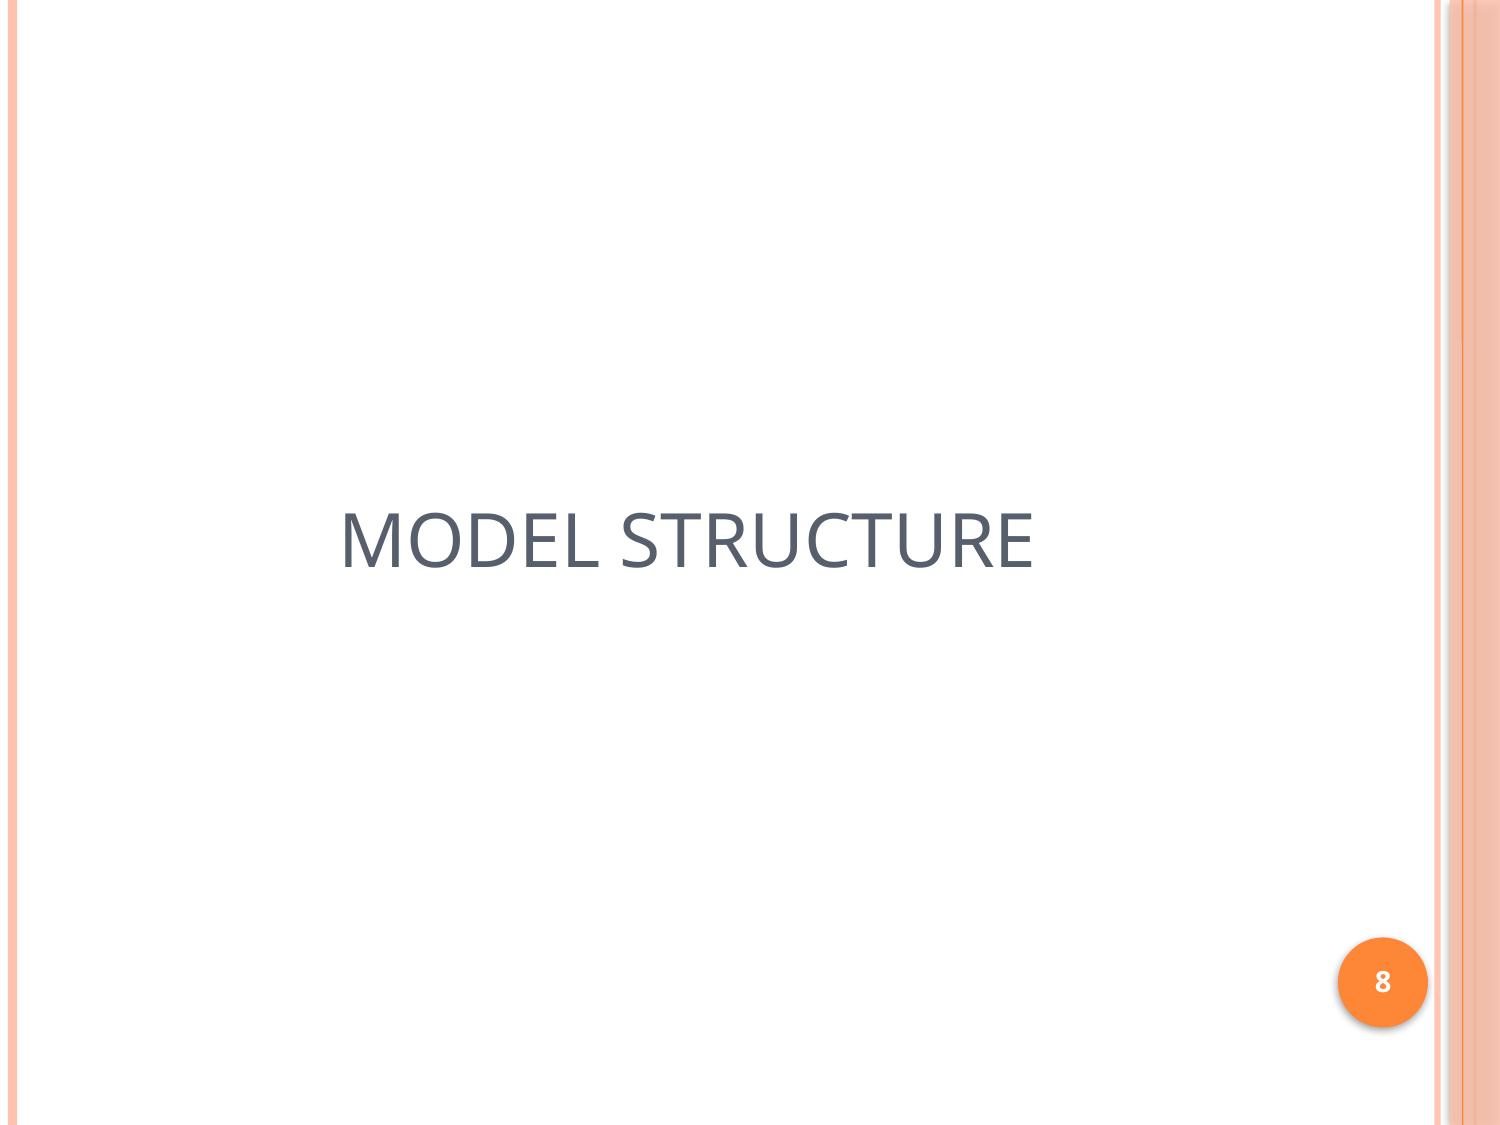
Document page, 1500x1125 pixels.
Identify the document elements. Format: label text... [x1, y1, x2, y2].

slide_number 8 [1333, 940, 1434, 1027]
list Model Structure [75, 262, 1300, 1062]
